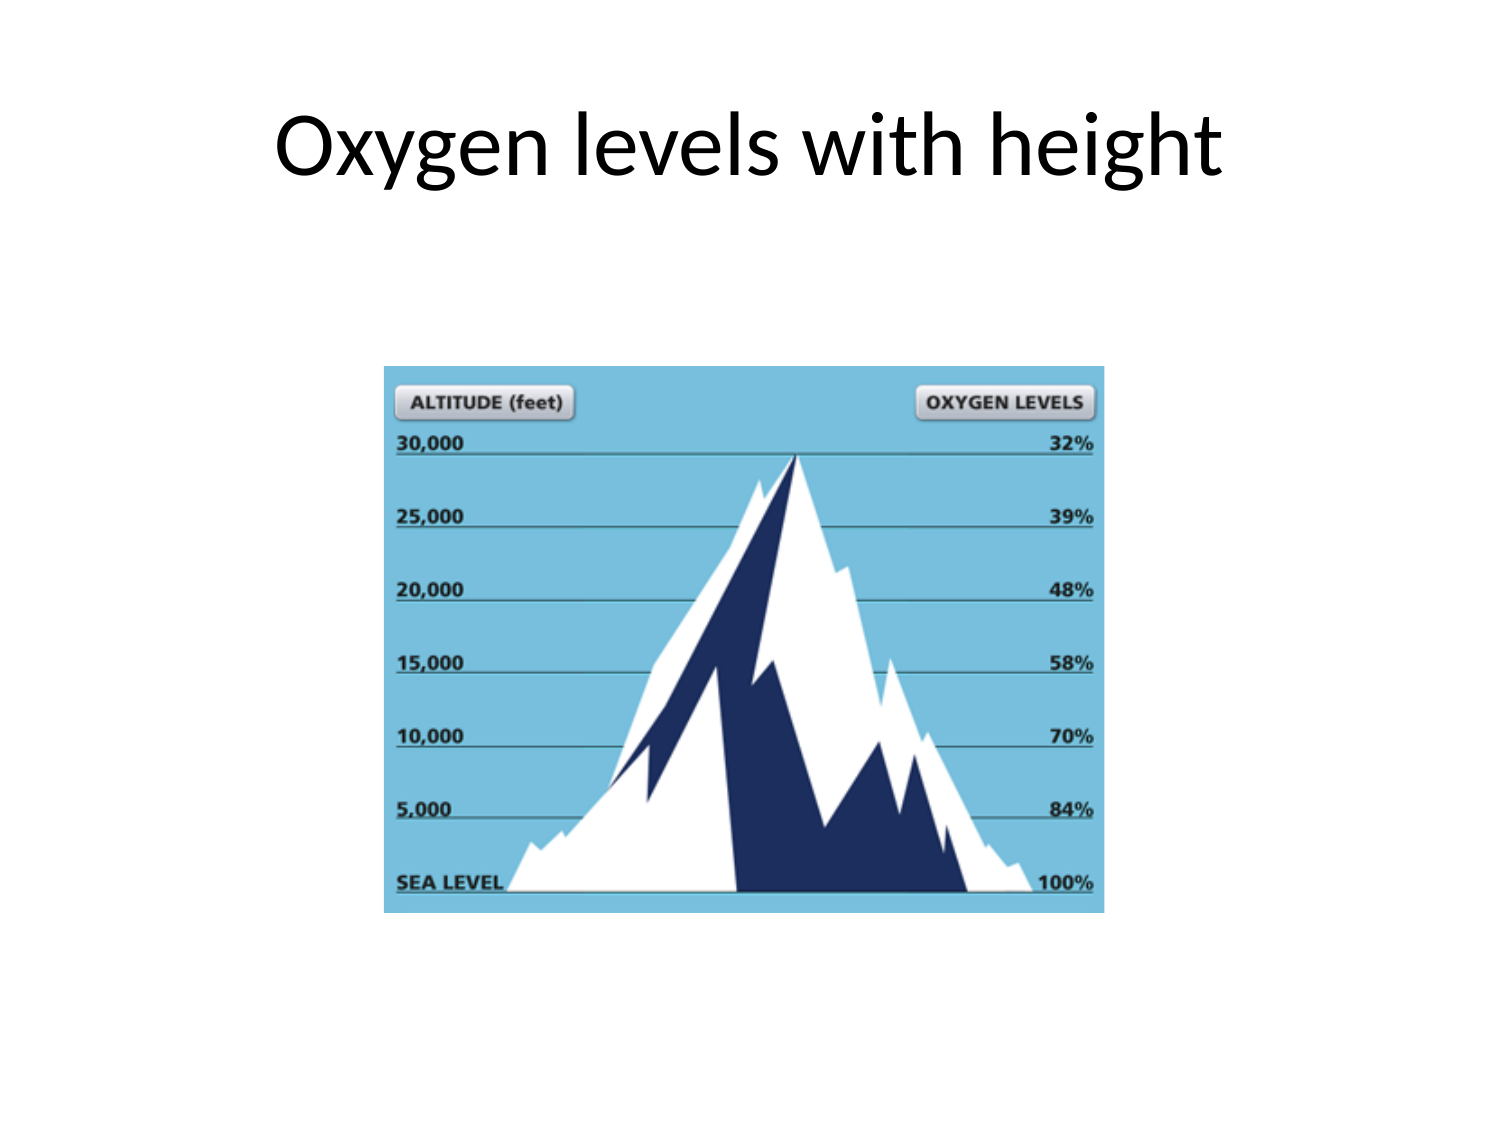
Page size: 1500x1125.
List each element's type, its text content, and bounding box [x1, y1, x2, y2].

picture [383, 366, 1105, 913]
title Oxygen levels with height [75, 45, 1425, 233]
